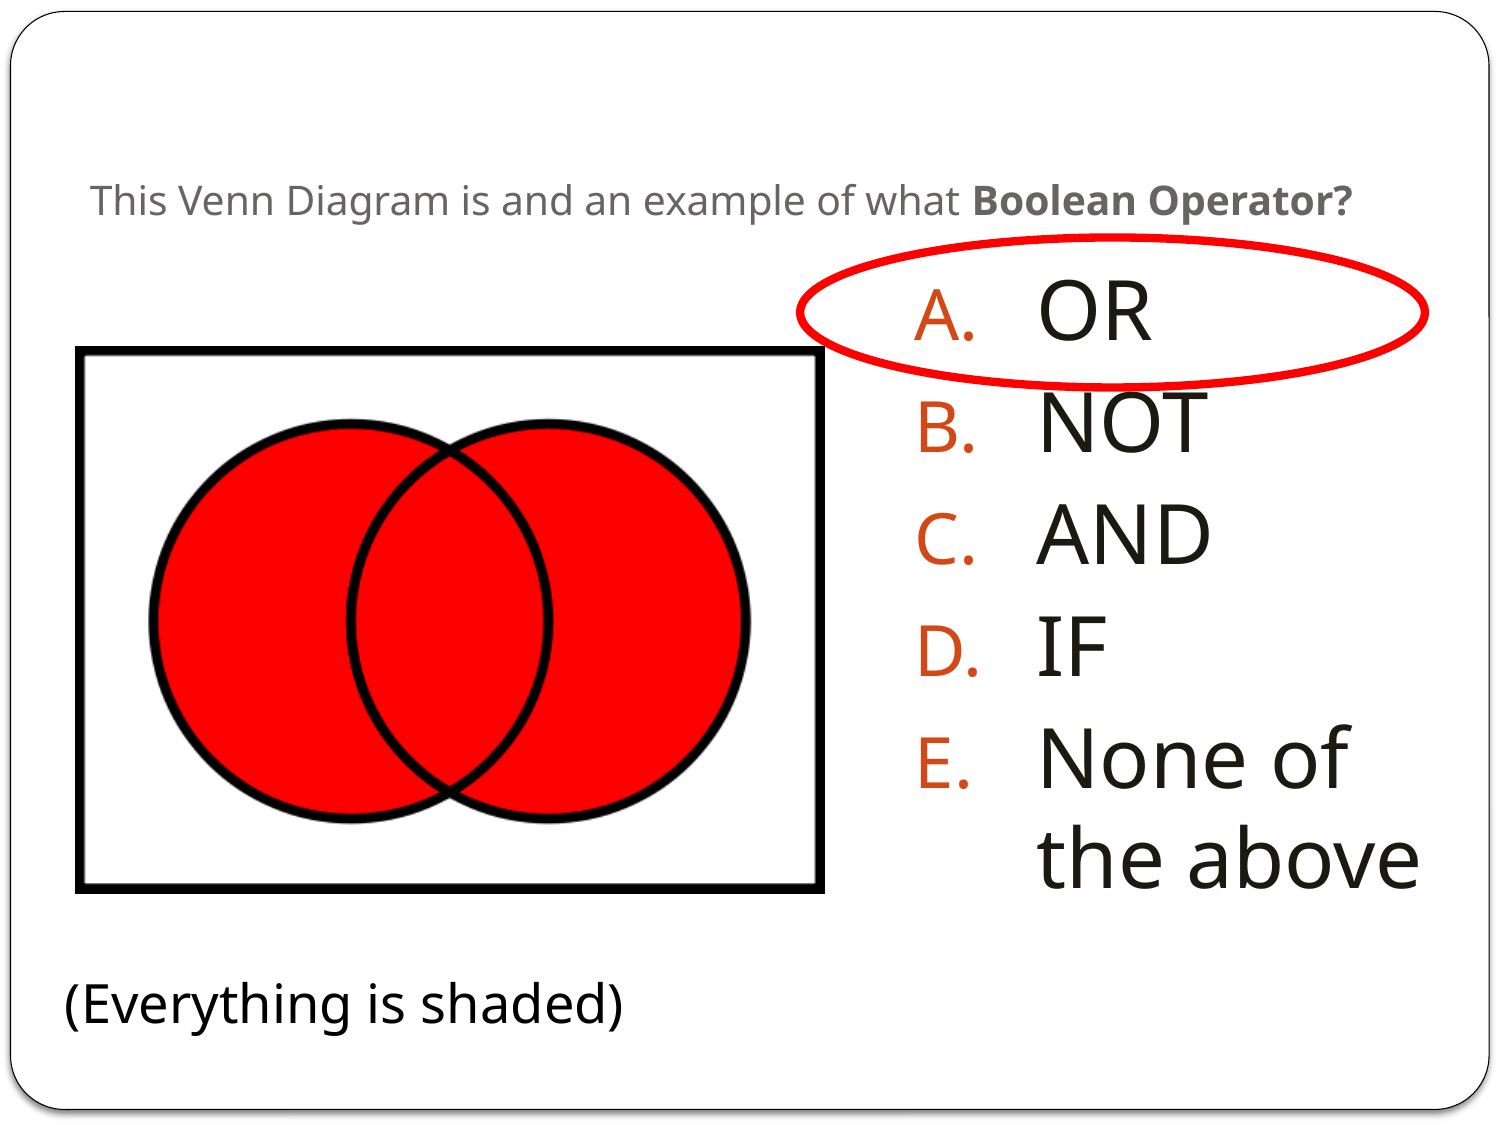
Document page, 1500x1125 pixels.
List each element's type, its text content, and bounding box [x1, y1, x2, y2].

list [74, 346, 826, 895]
list OR NOT AND IF None of the above [900, 249, 1497, 1075]
text_box (Everything is shaded) [50, 962, 925, 1043]
title This Venn Diagram is and an example of what Boolean Operator? [75, 125, 1425, 288]
text_box [798, 236, 1427, 389]
